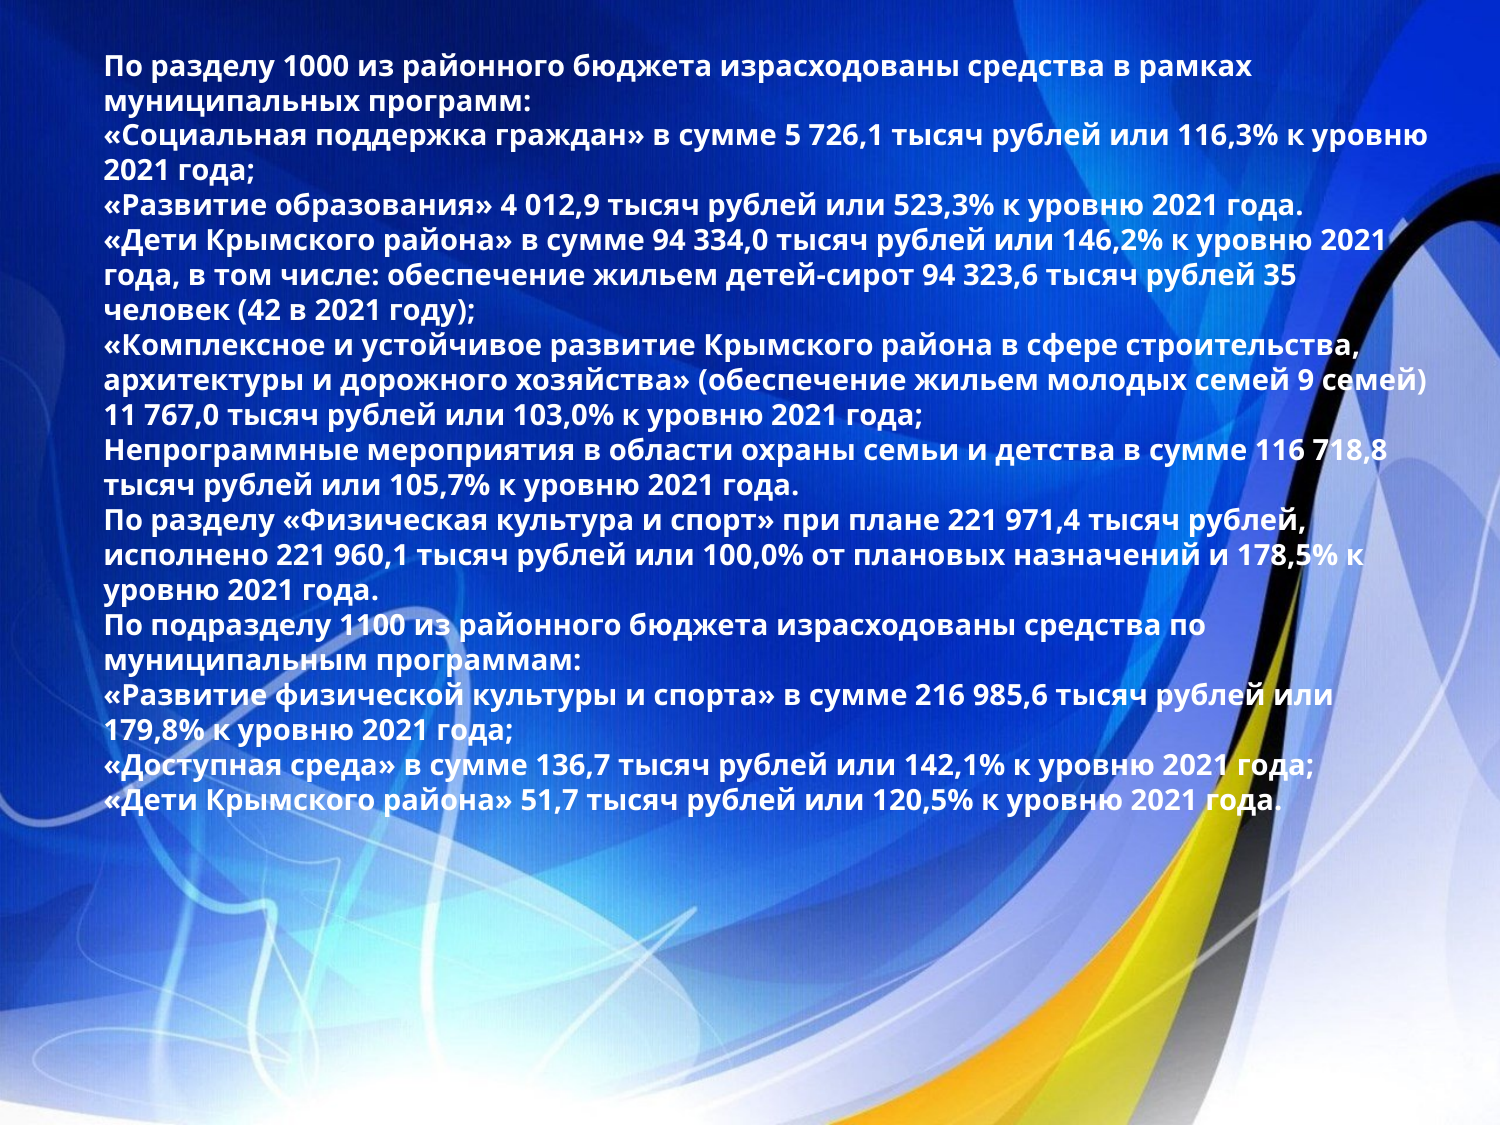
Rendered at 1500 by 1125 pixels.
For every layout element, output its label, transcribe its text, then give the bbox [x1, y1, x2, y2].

text_box По разделу 1000 из районного бюджета израсходованы средства в рамках муниципальных программ: «Социальная поддержка граждан» в сумме 5 726,1 тысяч рублей или 116,3% к уровню 2021 года; «Развитие образования» 4 012,9 тысяч рублей или 523,3% к уровню 2021 года. «Дети Крымского района» в сумме 94 334,0 тысяч рублей или 146,2% к уровню 2021 года, в том числе: обеспечение жильем детей-сирот 94 323,6 тысяч рублей 35 человек (42 в 2021 году); «Комплексное и устойчивое развитие Крымского района в сфере строительства, архитектуры и дорожного хозяйства» (обеспечение жильем молодых семей 9 семей) 11 767,0 тысяч рублей или 103,0% к уровню 2021 года; Непрограммные мероприятия в области охраны семьи и детства в сумме 116 718,8 тысяч рублей или 105,7% к уровню 2021 года. По разделу «Физическая культура и спорт» при плане 221 971,4 тысяч рублей, исполнено 221 960,1 тысяч рублей или 100,0% от плановых назначений и 178,5% к уровню 2021 года. По подразделу 1100 из районного бюджета израсходованы средства по муниципальным программам: «Развитие физической культуры и спорта» в сумме 216 985,6 тысяч рублей или 179,8% к уровню 2021 года; «Доступная среда» в сумме 136,7 тысяч рублей или 142,1% к уровню 2021 года; «Дети Крымского района» 51,7 тысяч рублей или 120,5% к уровню 2021 года. [88, 39, 1447, 859]
picture [0, 0, 1500, 1125]
